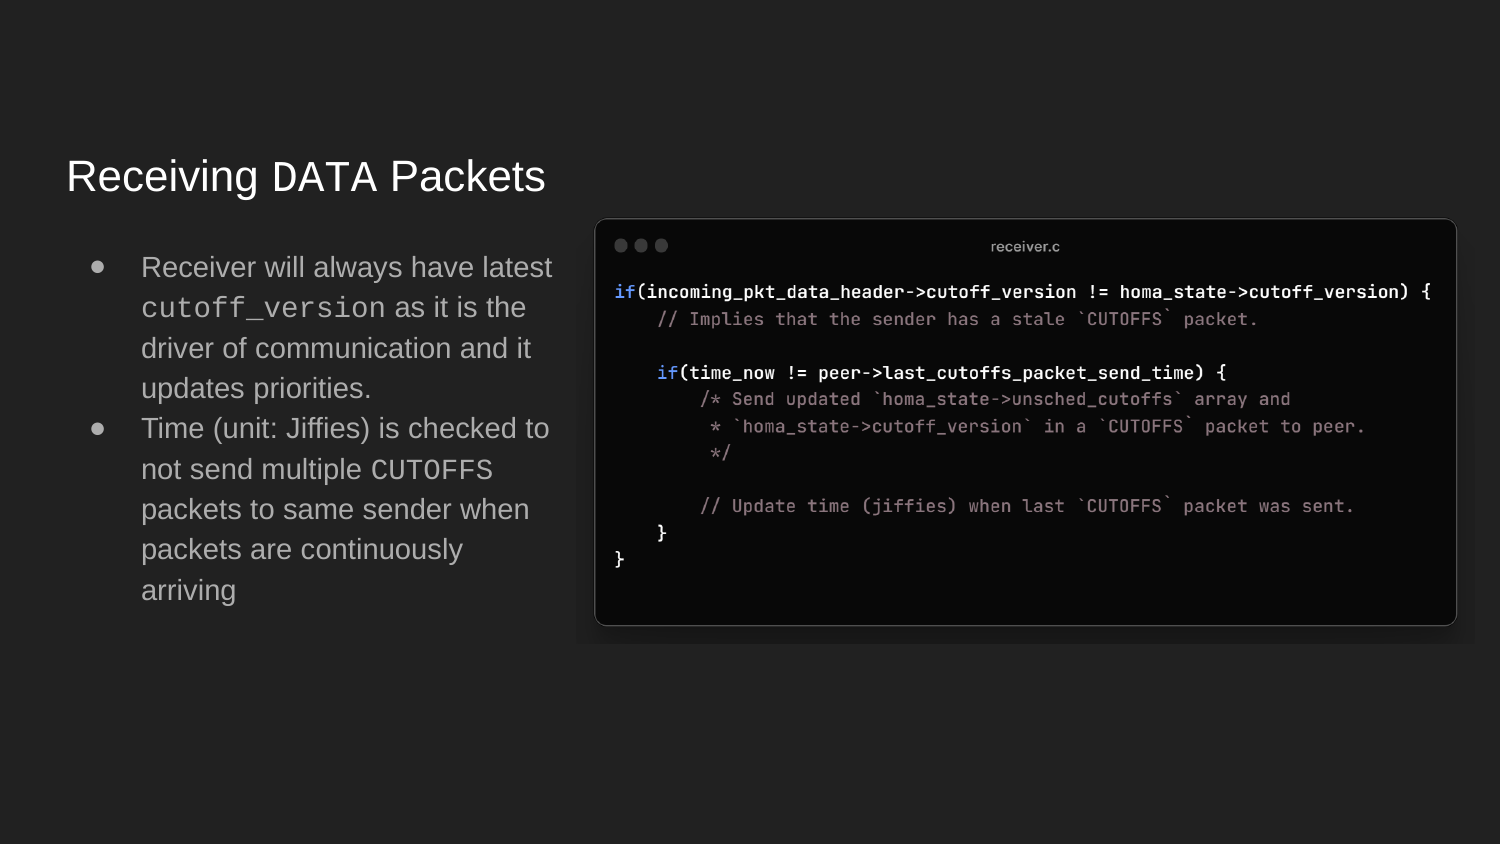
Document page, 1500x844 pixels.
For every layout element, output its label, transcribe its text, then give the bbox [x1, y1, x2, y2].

list Receiver will always have latest cutoff_version as it is the driver of communication and it updates priorities. Time (unit: Jiffies) is checked to not send multiple CUTOFFS packets to same sender when packets are continuously arriving [51, 227, 577, 750]
picture [576, 200, 1476, 644]
title Receiving DATA Packets [51, 91, 577, 216]
